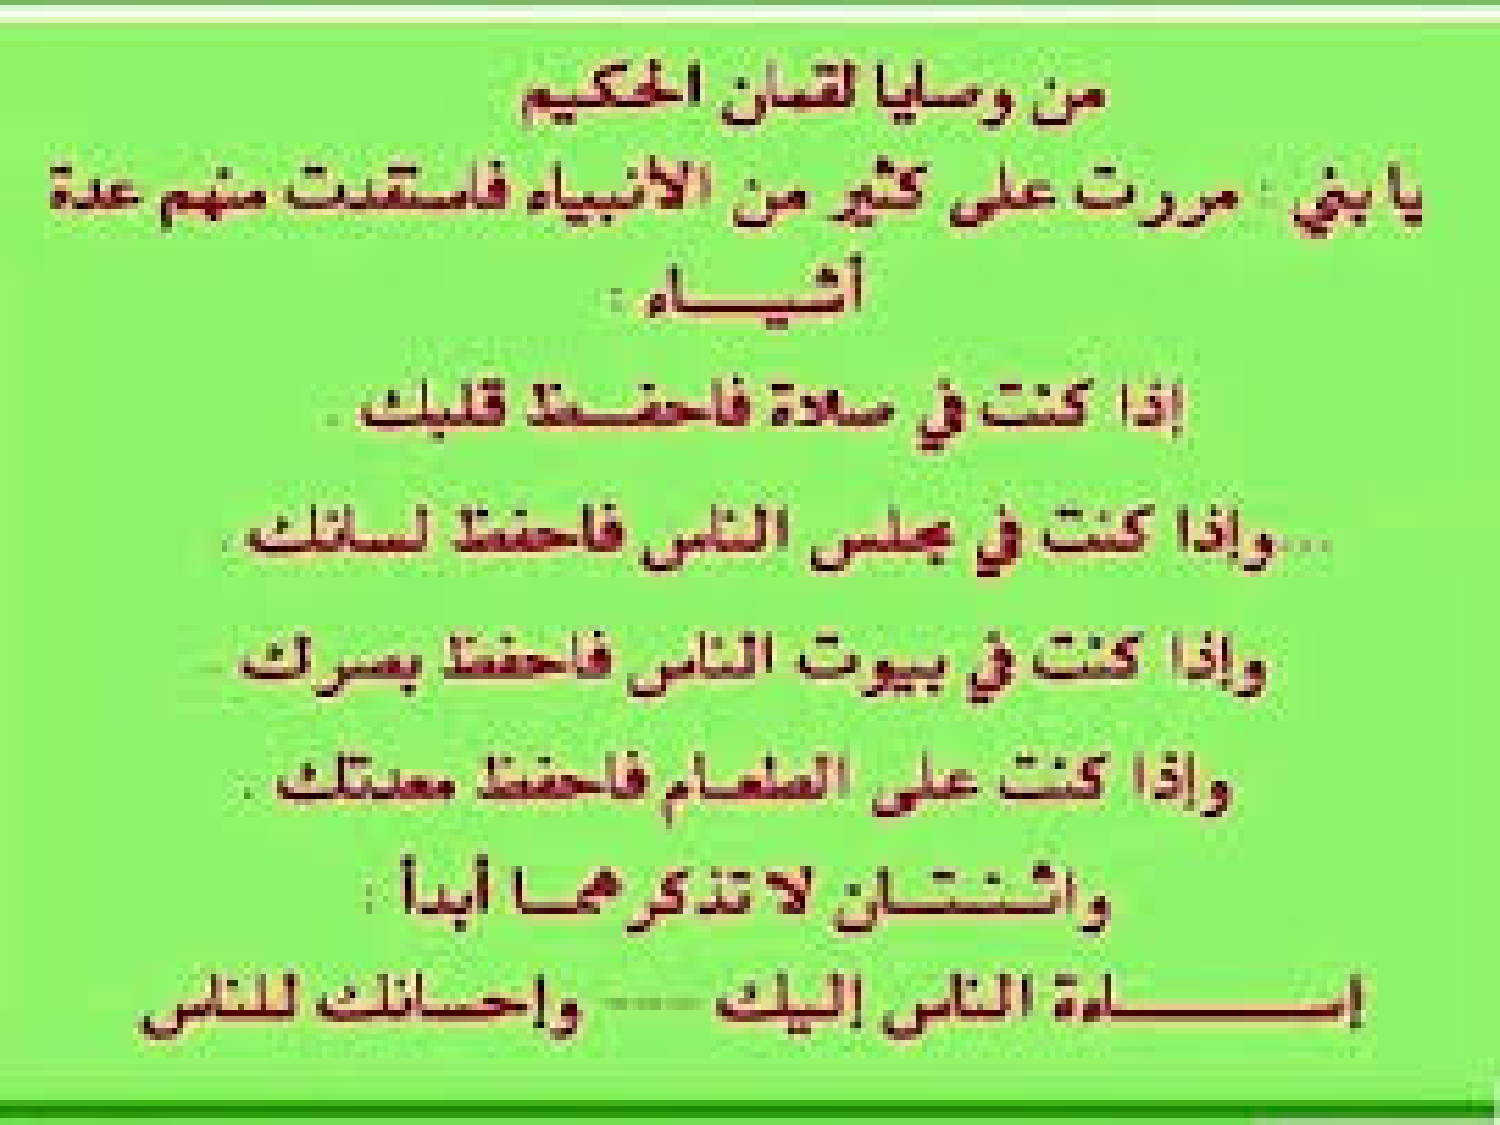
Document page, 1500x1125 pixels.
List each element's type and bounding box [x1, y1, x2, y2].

list [0, 0, 1500, 1125]
